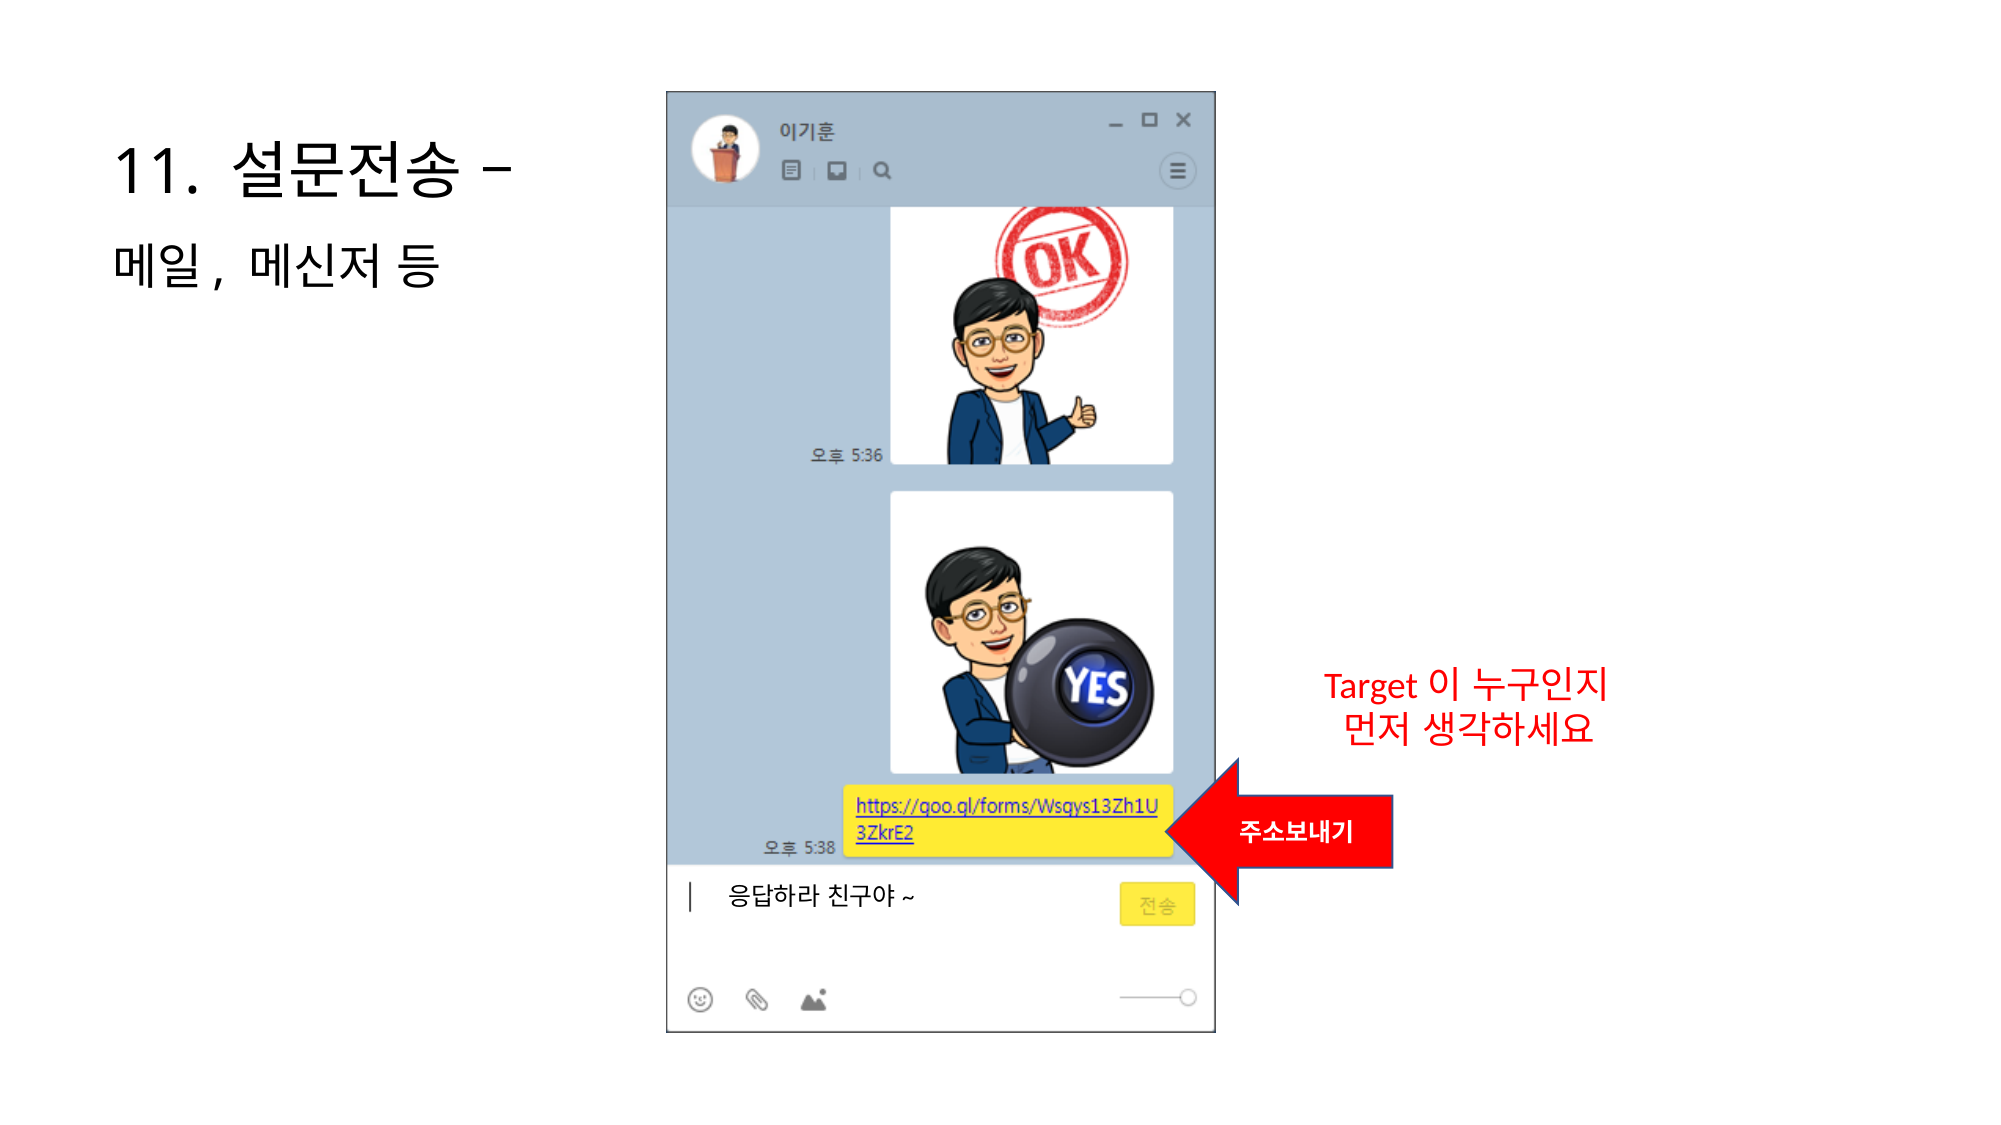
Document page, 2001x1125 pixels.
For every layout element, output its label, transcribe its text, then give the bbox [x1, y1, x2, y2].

text_box 주소보내기 [1216, 757, 1394, 907]
text_box Target이 누구인지 먼저 생각하세요 [1309, 653, 1626, 759]
title 11. 설문전송 –메일, 메신저 등 [97, 80, 534, 307]
picture [666, 91, 1216, 1033]
